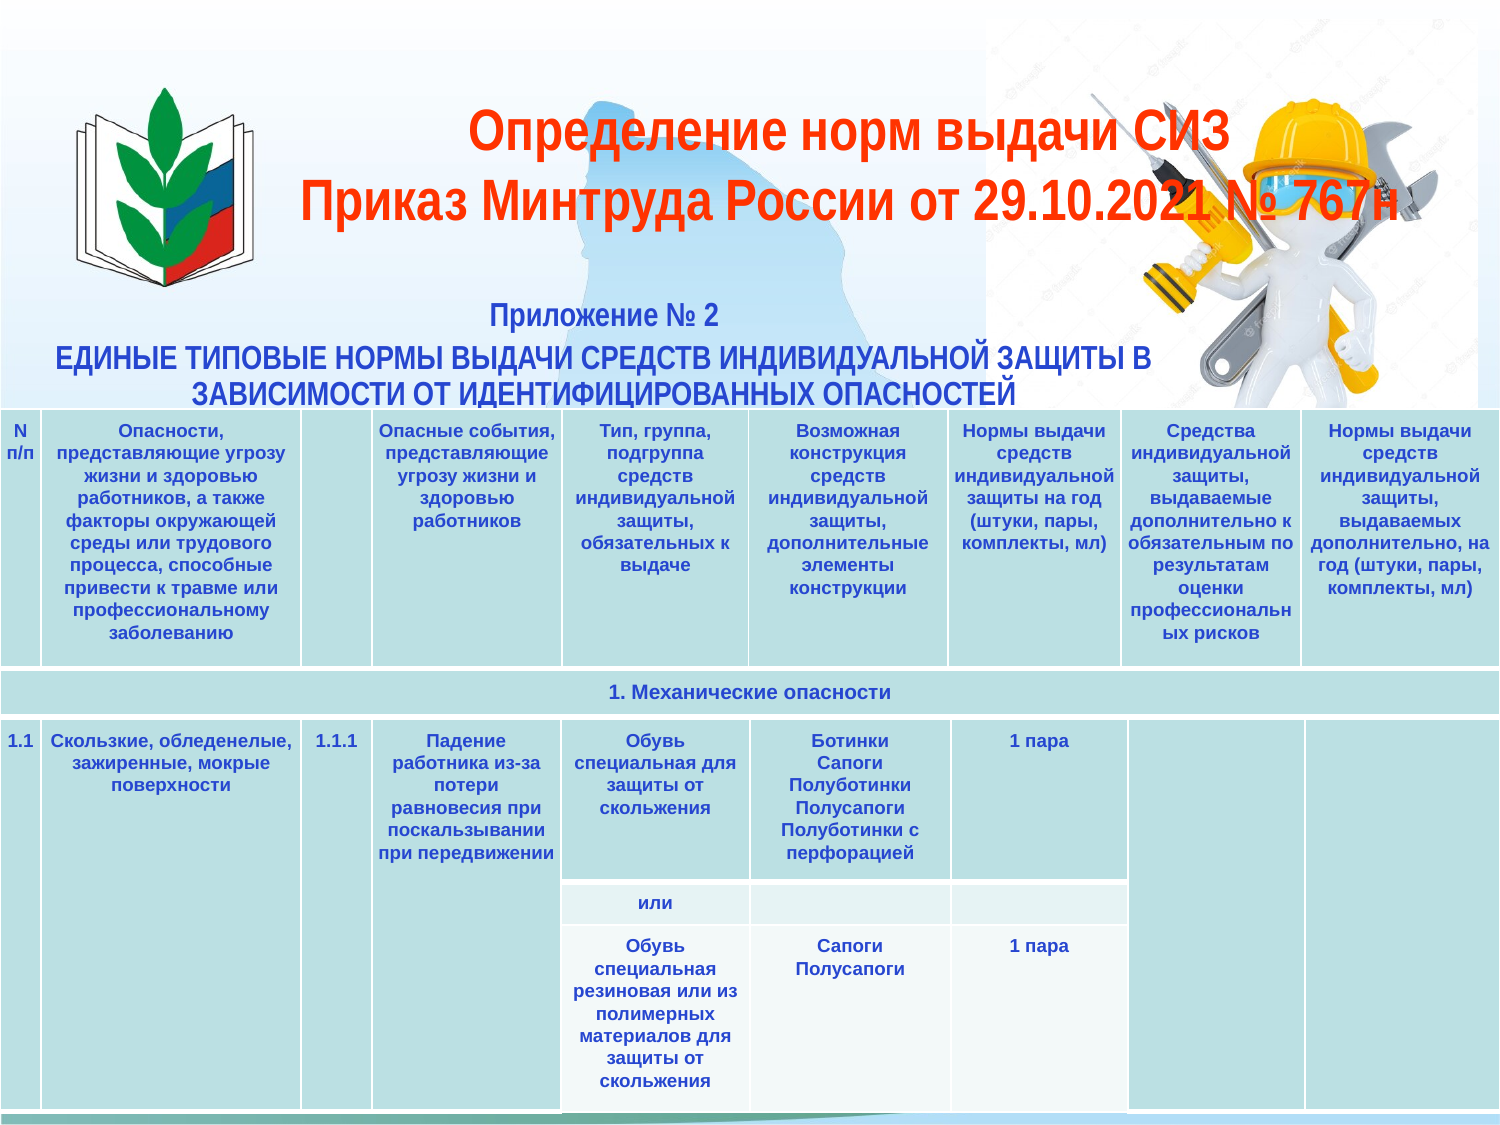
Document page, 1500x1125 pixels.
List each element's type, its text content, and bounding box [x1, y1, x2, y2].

table_header Средства индивидуальной защиты, выдаваемые дополнительно к обязательным по результатам оценки профессиональных рисков [1122, 519, 1300, 666]
table_header [1129, 720, 1304, 1109]
table_cell или [562, 885, 749, 924]
picture [0, 1113, 1500, 1125]
table_header [1306, 720, 1499, 1109]
table_cell Обувь специальная резиновая или из полимерных материалов для защиты от скольжения [562, 926, 749, 1111]
picture [0, 0, 1500, 511]
table_header 1. Механические опасности [1, 671, 1499, 714]
table_cell [952, 885, 1127, 924]
table_header Тип, группа, подгруппа средств индивидуальной защиты, обязательных к выдаче [563, 410, 748, 666]
table_header [302, 410, 371, 666]
table_header Падение работника из-за потери равновесия при поскальзывании при передвижении [373, 720, 560, 1109]
table_header Опасные события, представляющие угрозу жизни и здоровью работников [373, 410, 561, 666]
table_cell 1 пара [952, 926, 1127, 1111]
table_header Нормы выдачи средств индивидуальной защиты, выдаваемых дополнительно, на год (штуки, пары, комплекты, мл) [1302, 410, 1499, 666]
table_header 1.1.1 [302, 720, 371, 1109]
table_header Скользкие, обледенелые, зажиренные, мокрые поверхности [42, 720, 300, 1109]
text_box Приложение № 2 ЕДИНЫЕ ТИПОВЫЕ НОРМЫ ВЫДАЧИ СРЕДСТВ ИНДИВИДУАЛЬНОЙ ЗАЩИТЫ В ЗАВИСИМОСТИ ОТ ИДЕНТИФИЦИРОВАННЫХ ОПАСНОСТЕЙ [22, 290, 980, 408]
table_header N п/п [1, 410, 40, 666]
table_header Ботинки Сапоги Полуботинки Полусапоги Полуботинки с перфорацией [751, 720, 950, 879]
table_header Опасности, представляющие угрозу жизни и здоровью работников, а также факторы окружающей среды или трудового процесса, способные привести к травме или профессиональному заболеванию [42, 410, 300, 666]
table_header 1 пара [952, 720, 1127, 879]
table_cell [751, 885, 950, 924]
text_box Определение норм выдачи СИЗ Приказ Минтруда России от 29.10.2021 № 767н [253, 103, 980, 290]
table_cell Сапоги Полусапоги [751, 926, 950, 1111]
table_header Обувь специальная для защиты от скольжения [562, 720, 749, 879]
table_header Нормы выдачи средств индивидуальной защиты на год (штуки, пары, комплекты, мл) [949, 410, 1120, 666]
table_header Возможная конструкция средств индивидуальной защиты, дополнительные элементы конструкции [749, 410, 947, 666]
table_header 1.1 [1, 720, 40, 1109]
